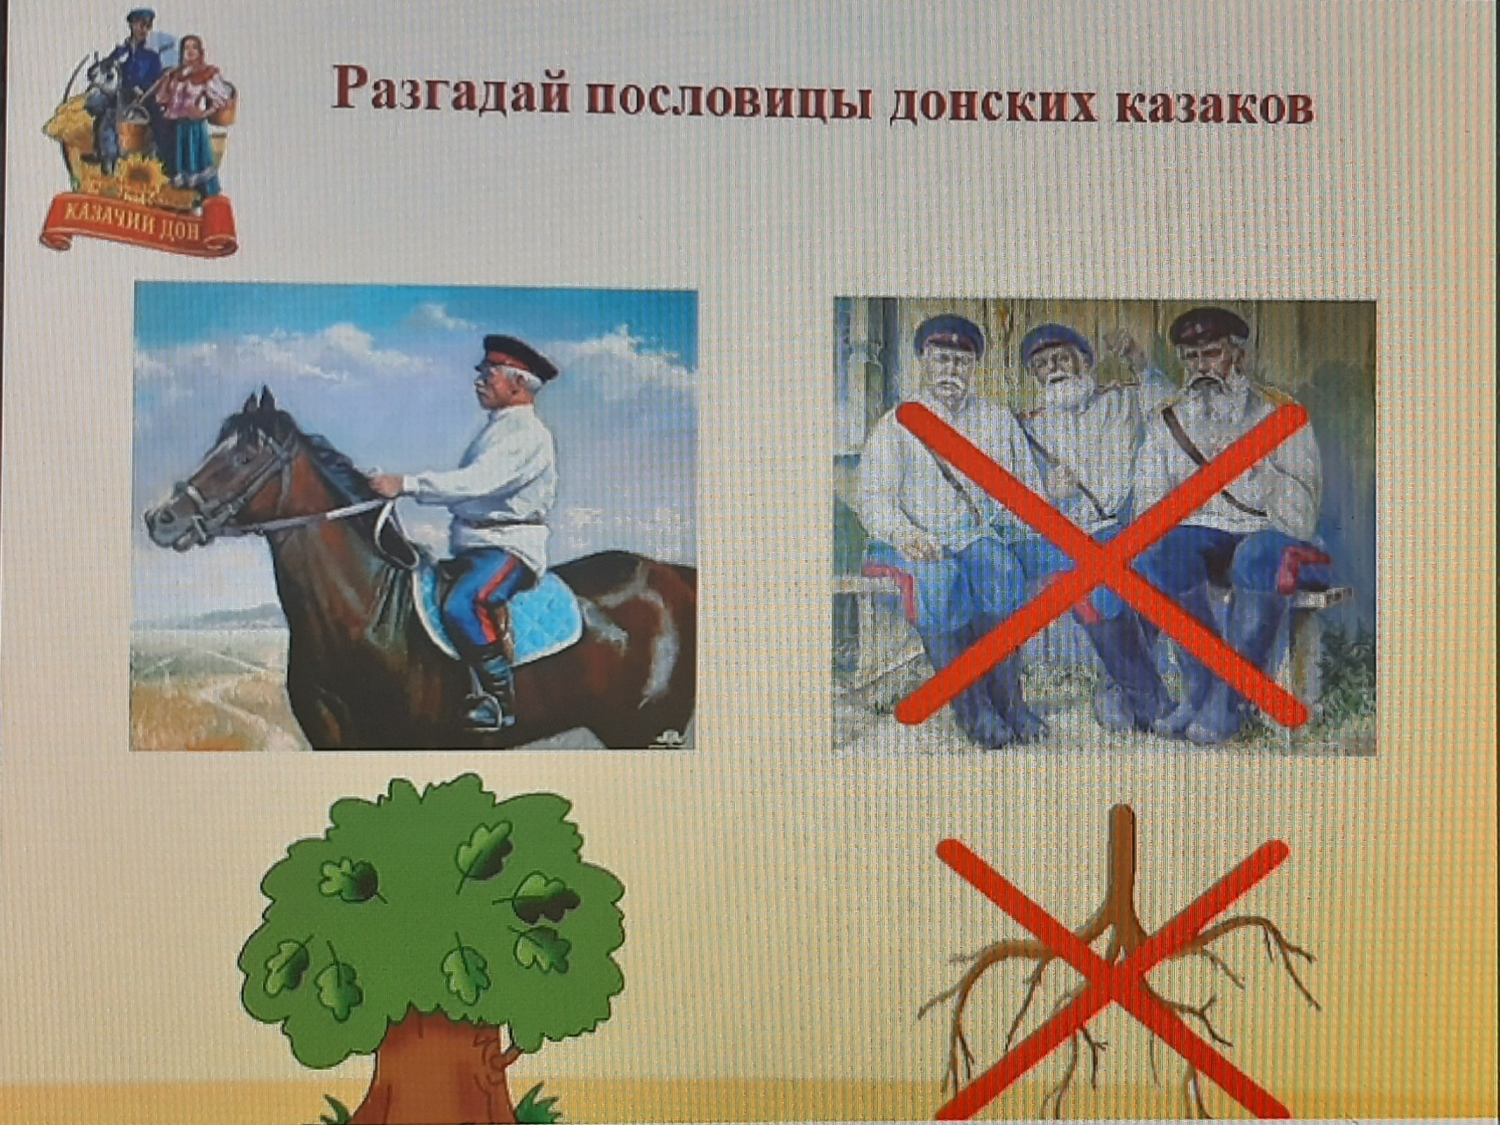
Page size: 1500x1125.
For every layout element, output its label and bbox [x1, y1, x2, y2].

list [0, 0, 1500, 1125]
